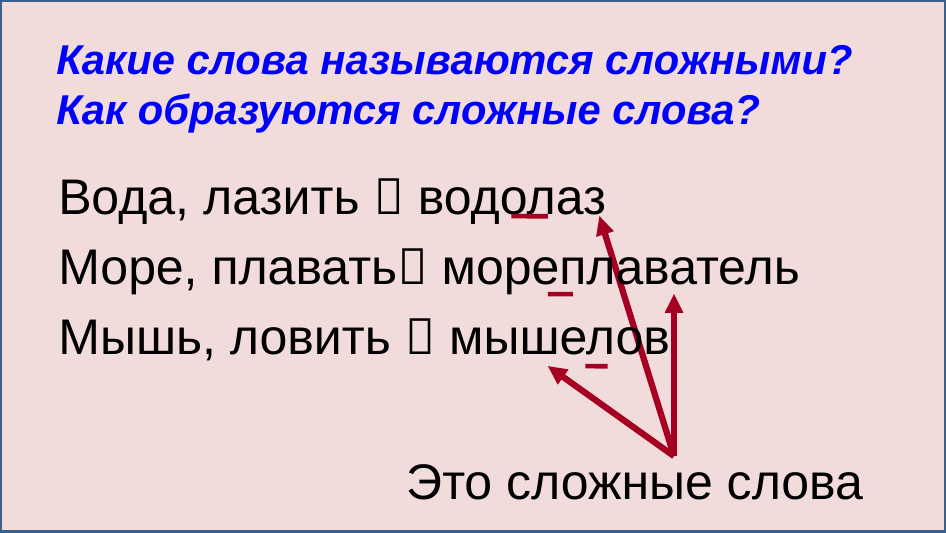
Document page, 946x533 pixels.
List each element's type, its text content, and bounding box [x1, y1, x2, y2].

text_box [0, 0, 946, 533]
text_box Это сложные слова [397, 444, 936, 504]
text_box [547, 366, 675, 457]
list Какие слова называются сложными? Как образуются сложные слова? [47, 28, 923, 137]
text_box Вода, лазить  водолаз Море, плавать мореплаватель Мышь, ловить  мышелов [49, 160, 946, 533]
